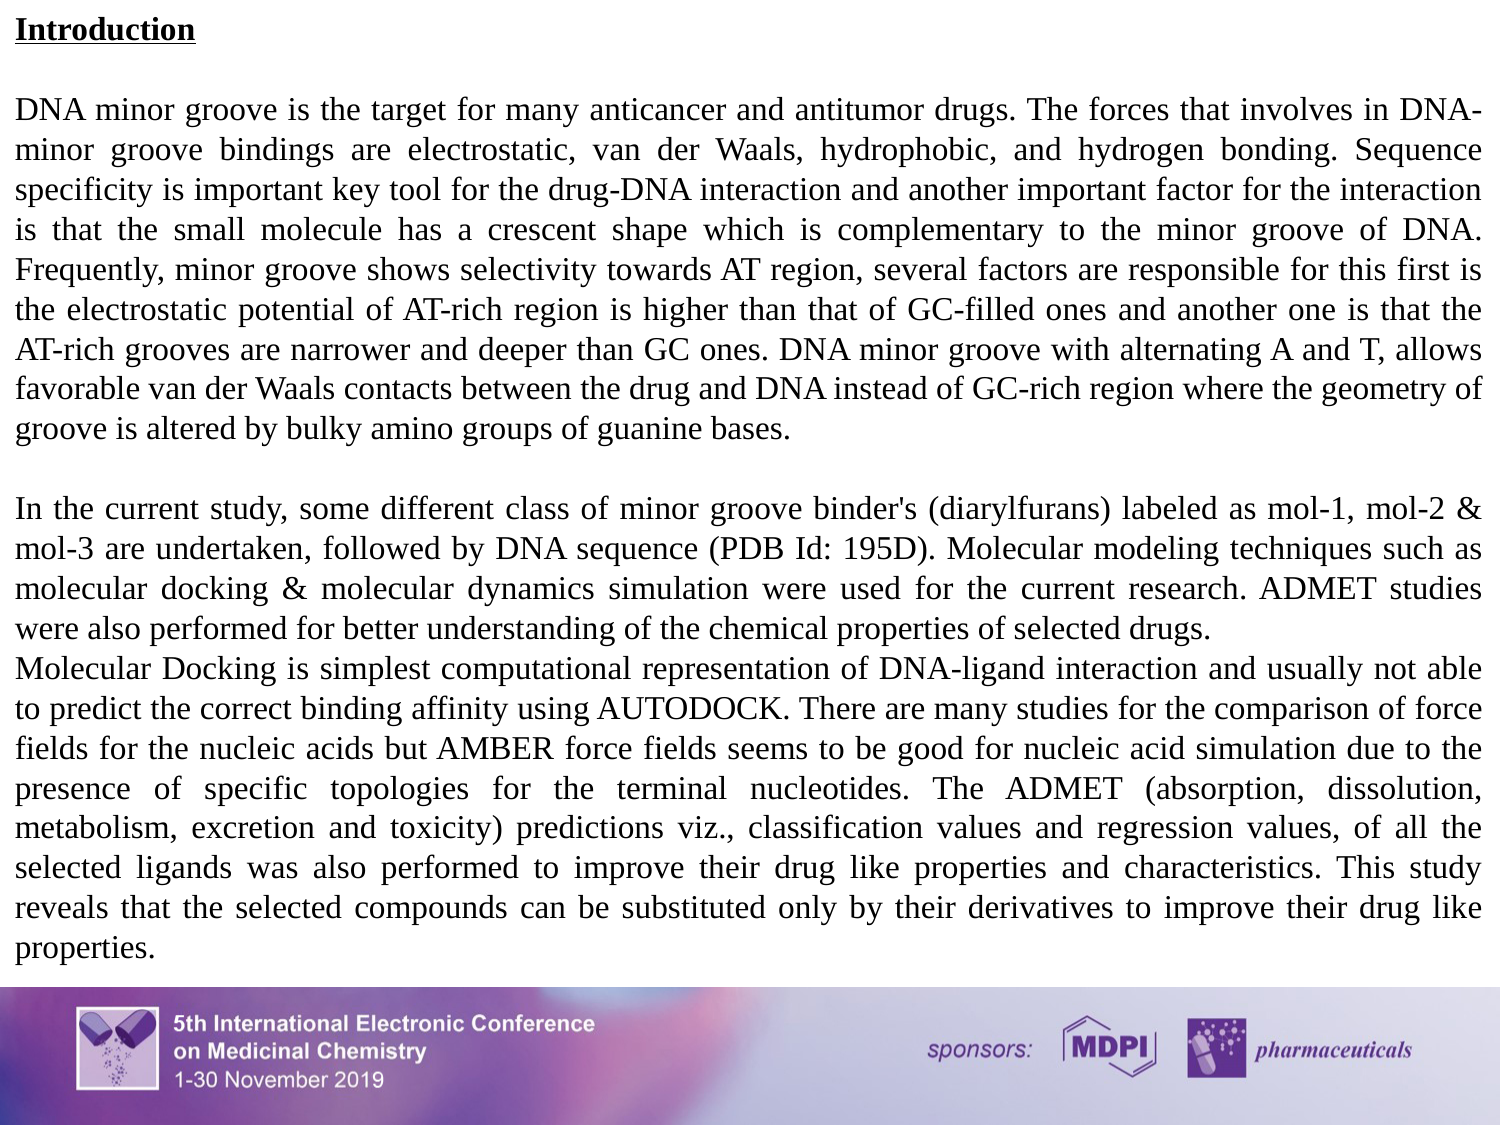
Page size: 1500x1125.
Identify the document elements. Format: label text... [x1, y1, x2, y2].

picture [0, 987, 1500, 1125]
text_box Introduction DNA minor groove is the target for many anticancer and antitumor drugs. The forces that involves in DNA-minor groove bindings are electrostatic, van der Waals, hydrophobic, and hydrogen bonding. Sequence specificity is important key tool for the drug-DNA interaction and another important factor for the interaction is that the small molecule has a crescent shape which is complementary to the minor groove of DNA. Frequently, minor groove shows selectivity towards AT region, several factors are responsible for this first is the electrostatic potential of AT-rich region is higher than that of GC-filled ones and another one is that the AT-rich grooves are narrower and deeper than GC ones. DNA minor groove with alternating A and T, allows favorable van der Waals contacts between the drug and DNA instead of GC-rich region where the geometry of groove is altered by bulky amino groups of guanine bases. In the current study, some different class of minor groove binder's (diarylfurans) labeled as mol-1, mol-2 & mol-3 are undertaken, followed by DNA sequence (PDB Id: 195D). Molecular modeling techniques such as molecular docking & molecular dynamics simulation were used for the current research. ADMET studies were also performed for better understanding of the chemical properties of selected drugs. Molecular Docking is simplest computational representation of DNA-ligand interaction and usually not able to predict the correct binding affinity using AUTODOCK. There are many studies for the comparison of force fields for the nucleic acids but AMBER force fields seems to be good for nucleic acid simulation due to the presence of specific topologies for the terminal nucleotides. The ADMET (absorption, dissolution, metabolism, excretion and toxicity) predictions viz., classification values and regression values, of all the selected ligands was also performed to improve their drug like properties and characteristics. This study reveals that the selected compounds can be substituted only by their derivatives to improve their drug like properties. [0, 0, 1500, 973]
